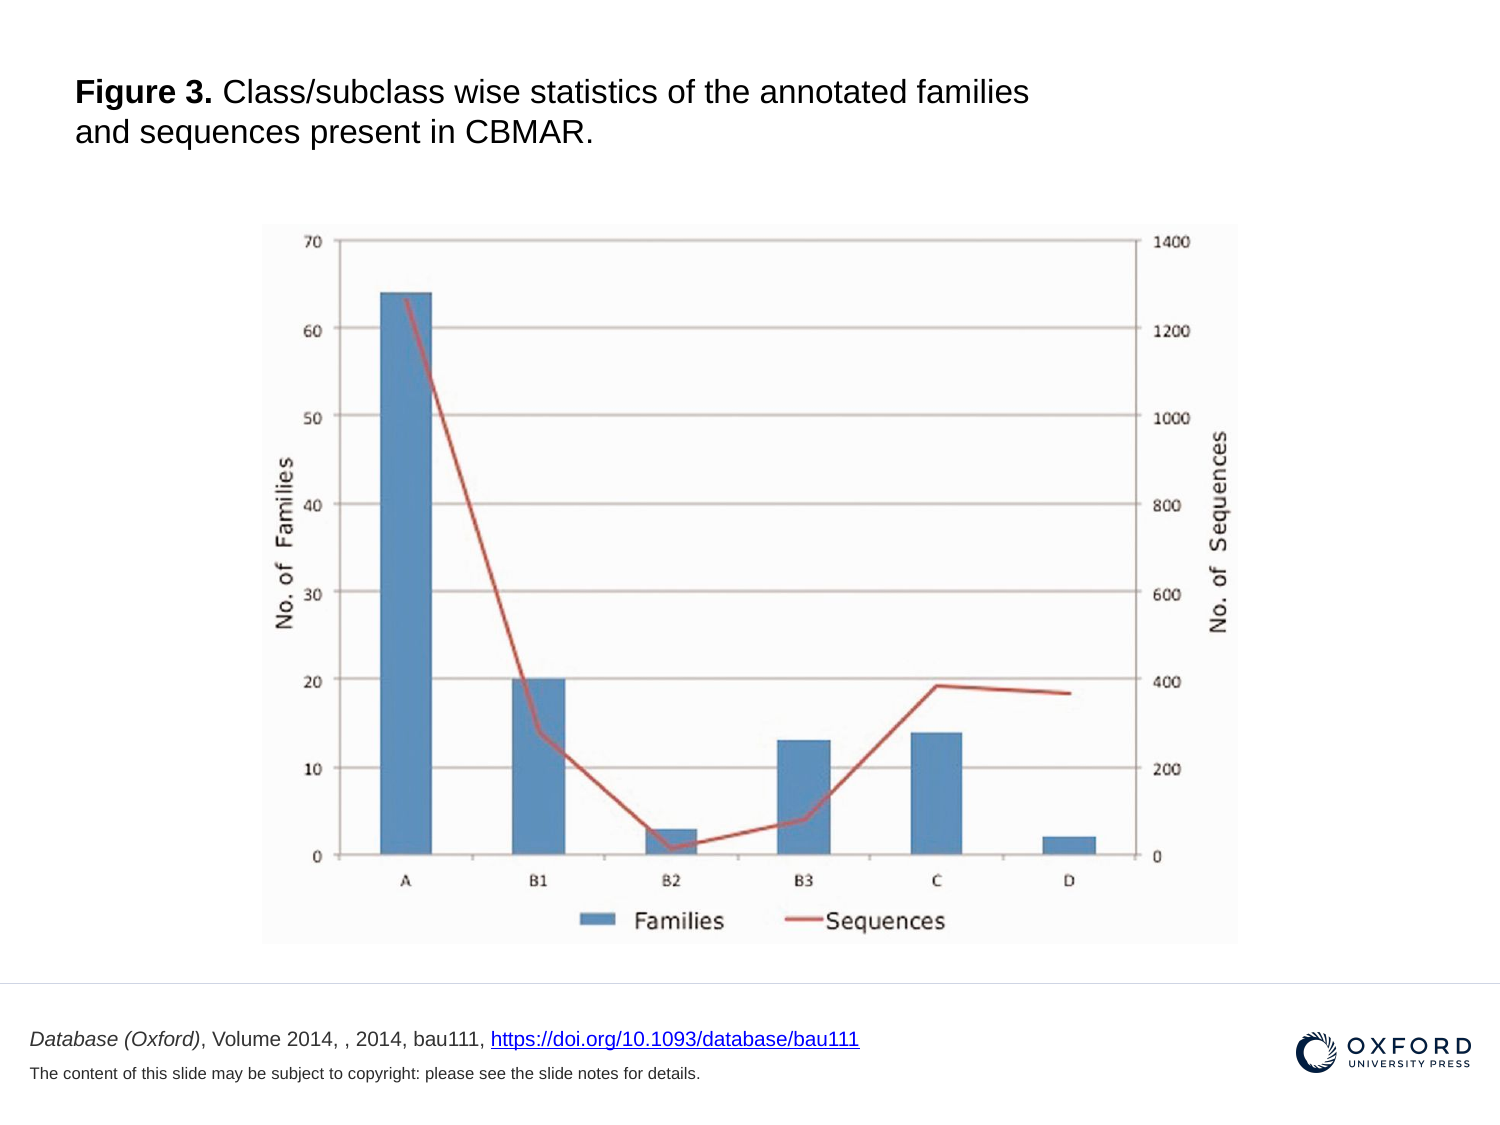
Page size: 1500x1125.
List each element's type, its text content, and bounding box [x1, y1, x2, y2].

picture [1296, 1032, 1471, 1073]
title Figure 3. Class/subclass wise statistics of the annotated families and sequences present in CBMAR. [75, 69, 1078, 171]
footer Database (Oxford), Volume 2014, , 2014, bau111, https://doi.org/10.1093/database/bau111 The content of this slide may be subject to copyright: please see the slide notes for details. [0, 983, 1260, 1125]
picture [262, 224, 1238, 944]
